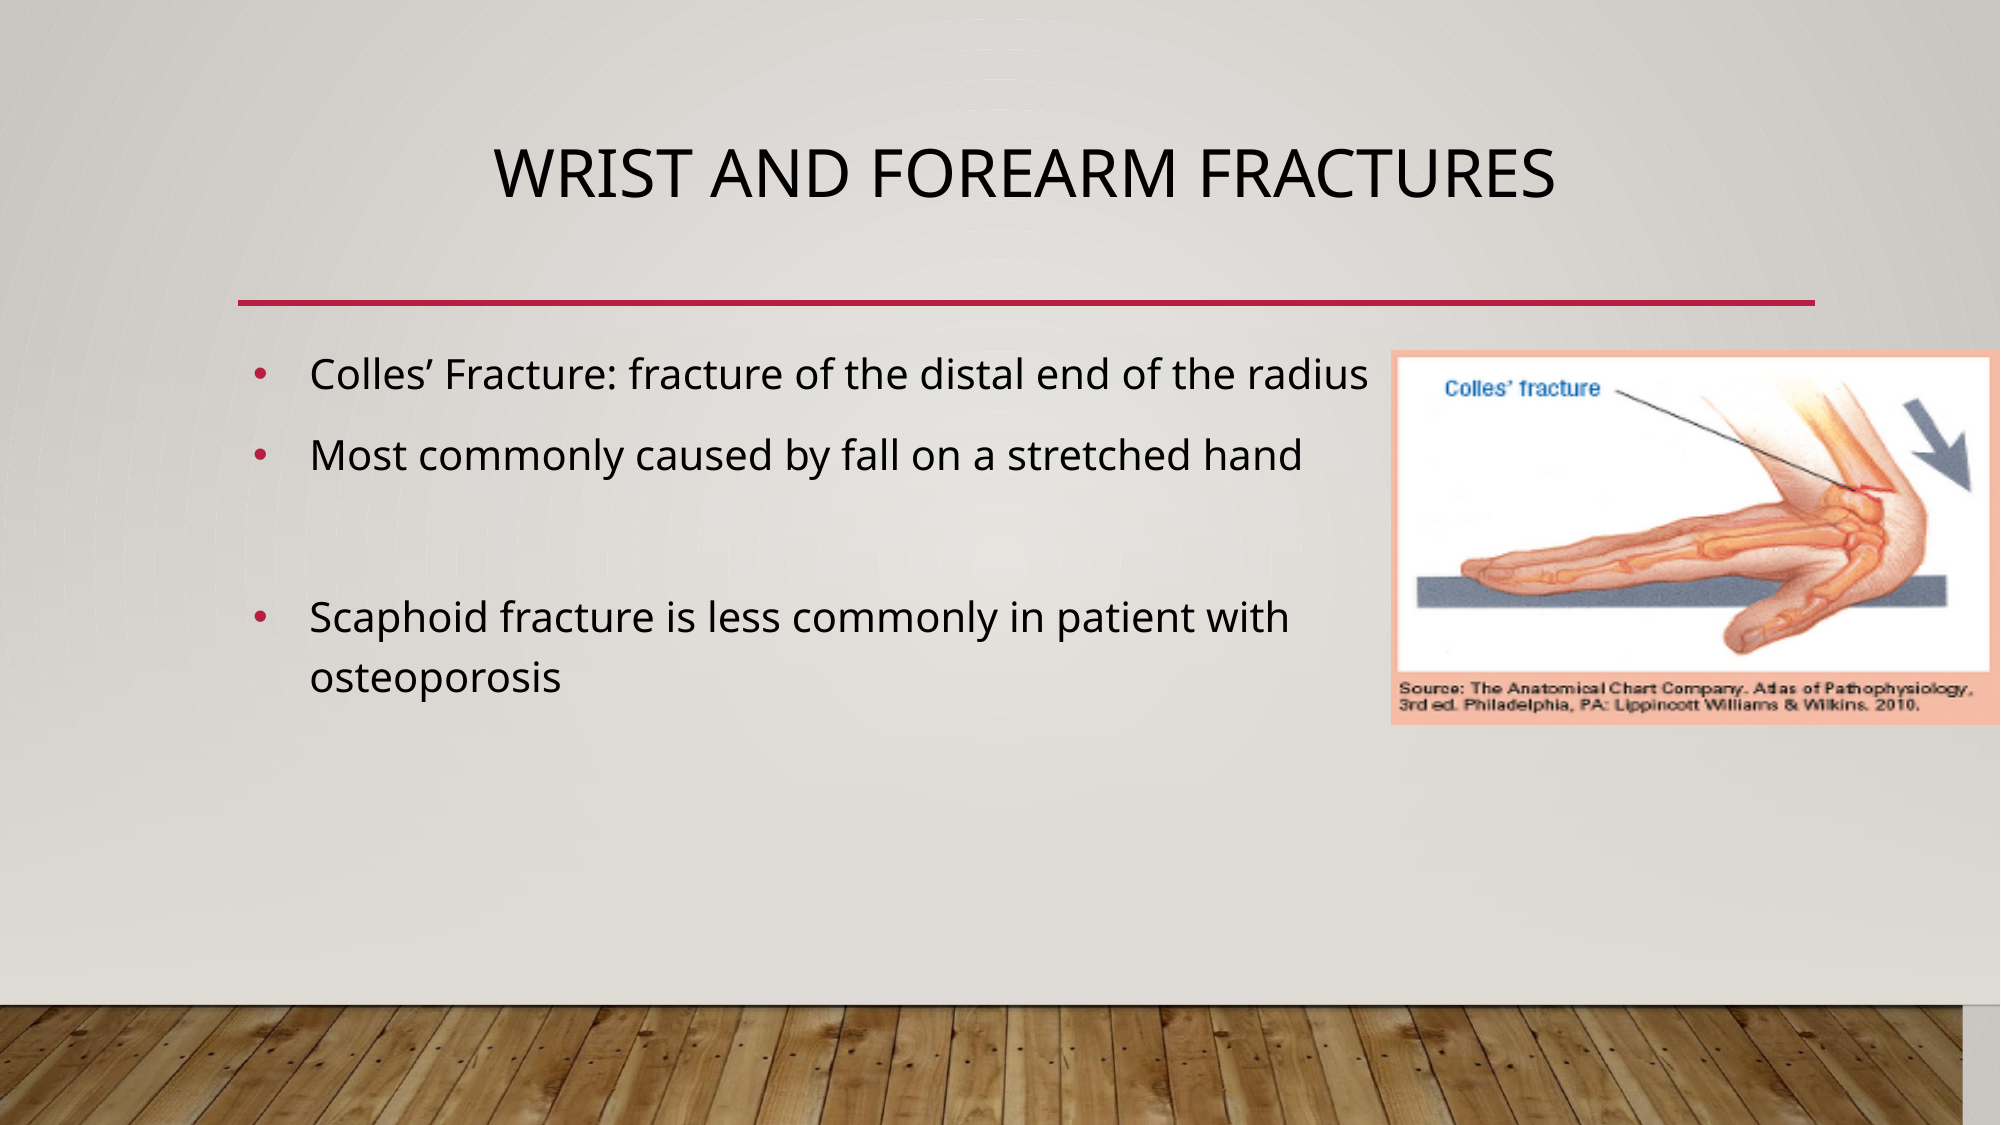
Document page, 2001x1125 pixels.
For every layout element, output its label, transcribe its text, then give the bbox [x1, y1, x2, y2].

picture [0, 1005, 1963, 1125]
list Colles’ Fracture: fracture of the distal end of the radius Most commonly caused by fall on a stretched hand Scaphoid fracture is less commonly in patient with osteoporosis [238, 330, 1392, 897]
title WRIST AND FOREARM FRACTURES [238, 131, 1814, 305]
picture [1391, 350, 2000, 725]
